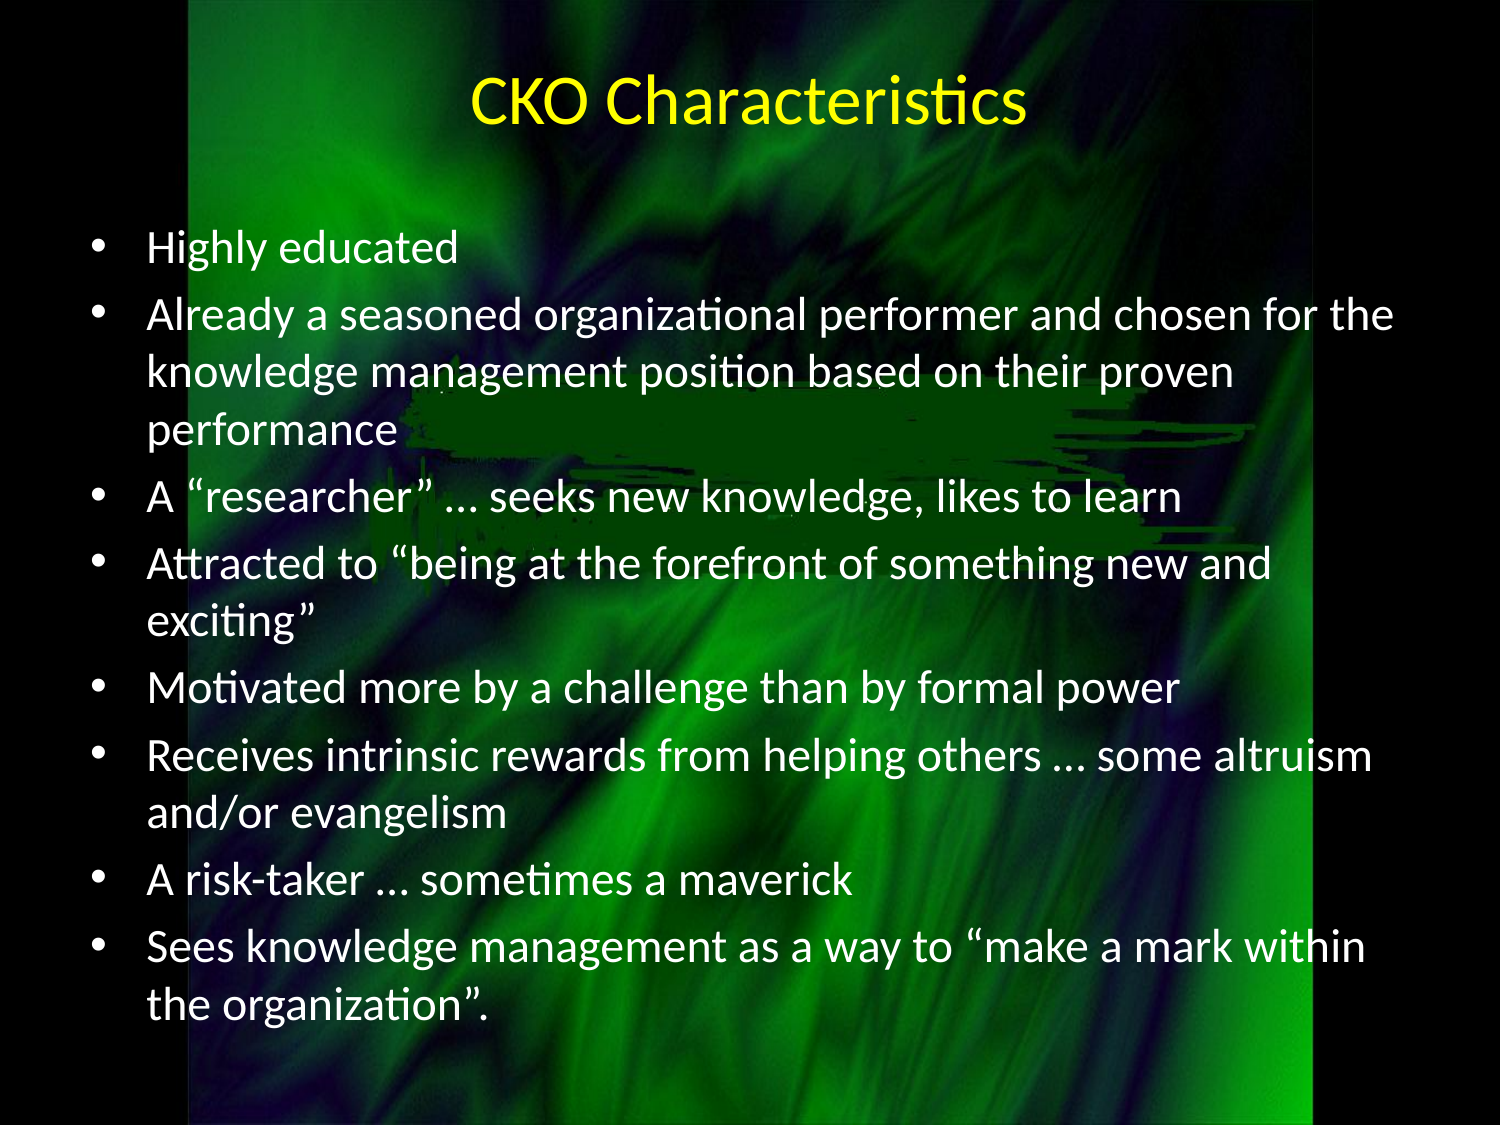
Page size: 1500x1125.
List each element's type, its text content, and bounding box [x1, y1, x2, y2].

title CKO Characteristics [75, 45, 1425, 208]
list Highly educated Already a seasoned organizational performer and chosen for the knowledge management position based on their proven performance A “researcher” … seeks new knowledge, likes to learn Attracted to “being at the forefront of something new and exciting” Motivated more by a challenge than by formal power Receives intrinsic rewards from helping others … some altruism and/or evangelism A risk-taker … sometimes a maverick Sees knowledge management as a way to “make a mark within the organization”. [75, 208, 1425, 1094]
picture [0, 0, 1500, 1125]
